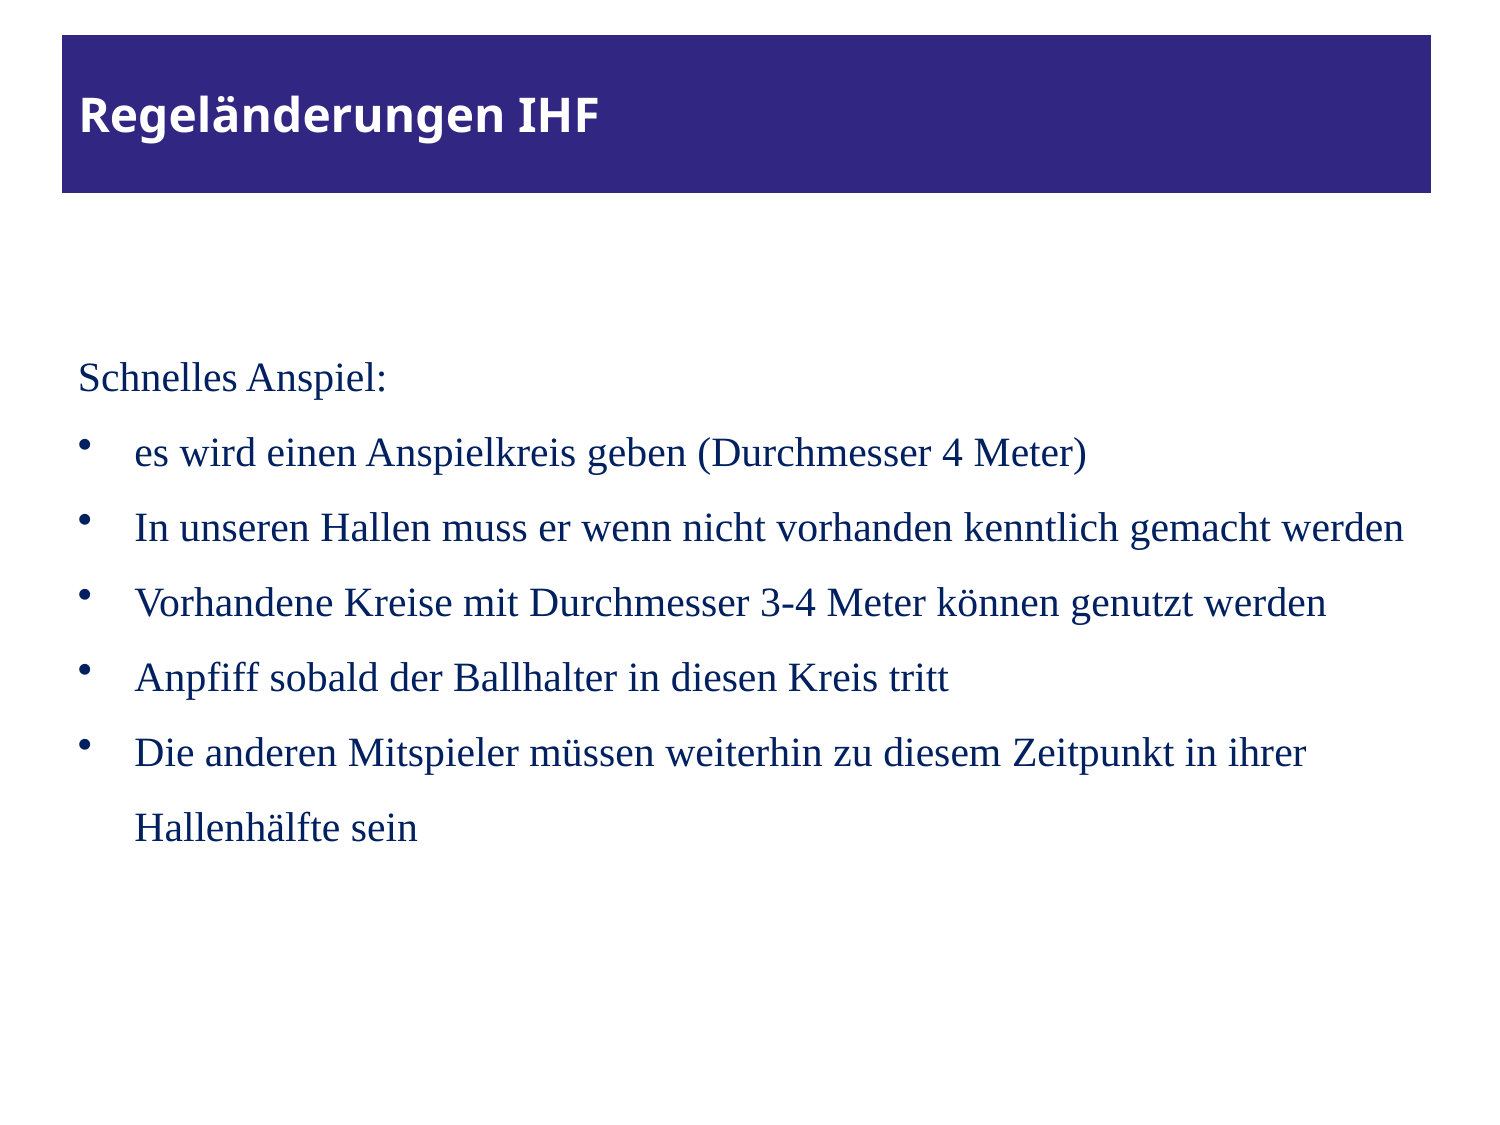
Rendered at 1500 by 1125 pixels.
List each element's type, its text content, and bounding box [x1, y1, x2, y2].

text_box Schnelles Anspiel: es wird einen Anspielkreis geben (Durchmesser 4 Meter) In unseren Hallen muss er wenn nicht vorhanden kenntlich gemacht werden Vorhandene Kreise mit Durchmesser 3-4 Meter können genutzt werden Anpfiff sobald der Ballhalter in diesen Kreis tritt Die anderen Mitspieler müssen weiterhin zu diesem Zeitpunkt in ihrer Hallenhälfte sein [63, 317, 1440, 857]
title Regeländerungen IHF [63, 27, 1430, 207]
